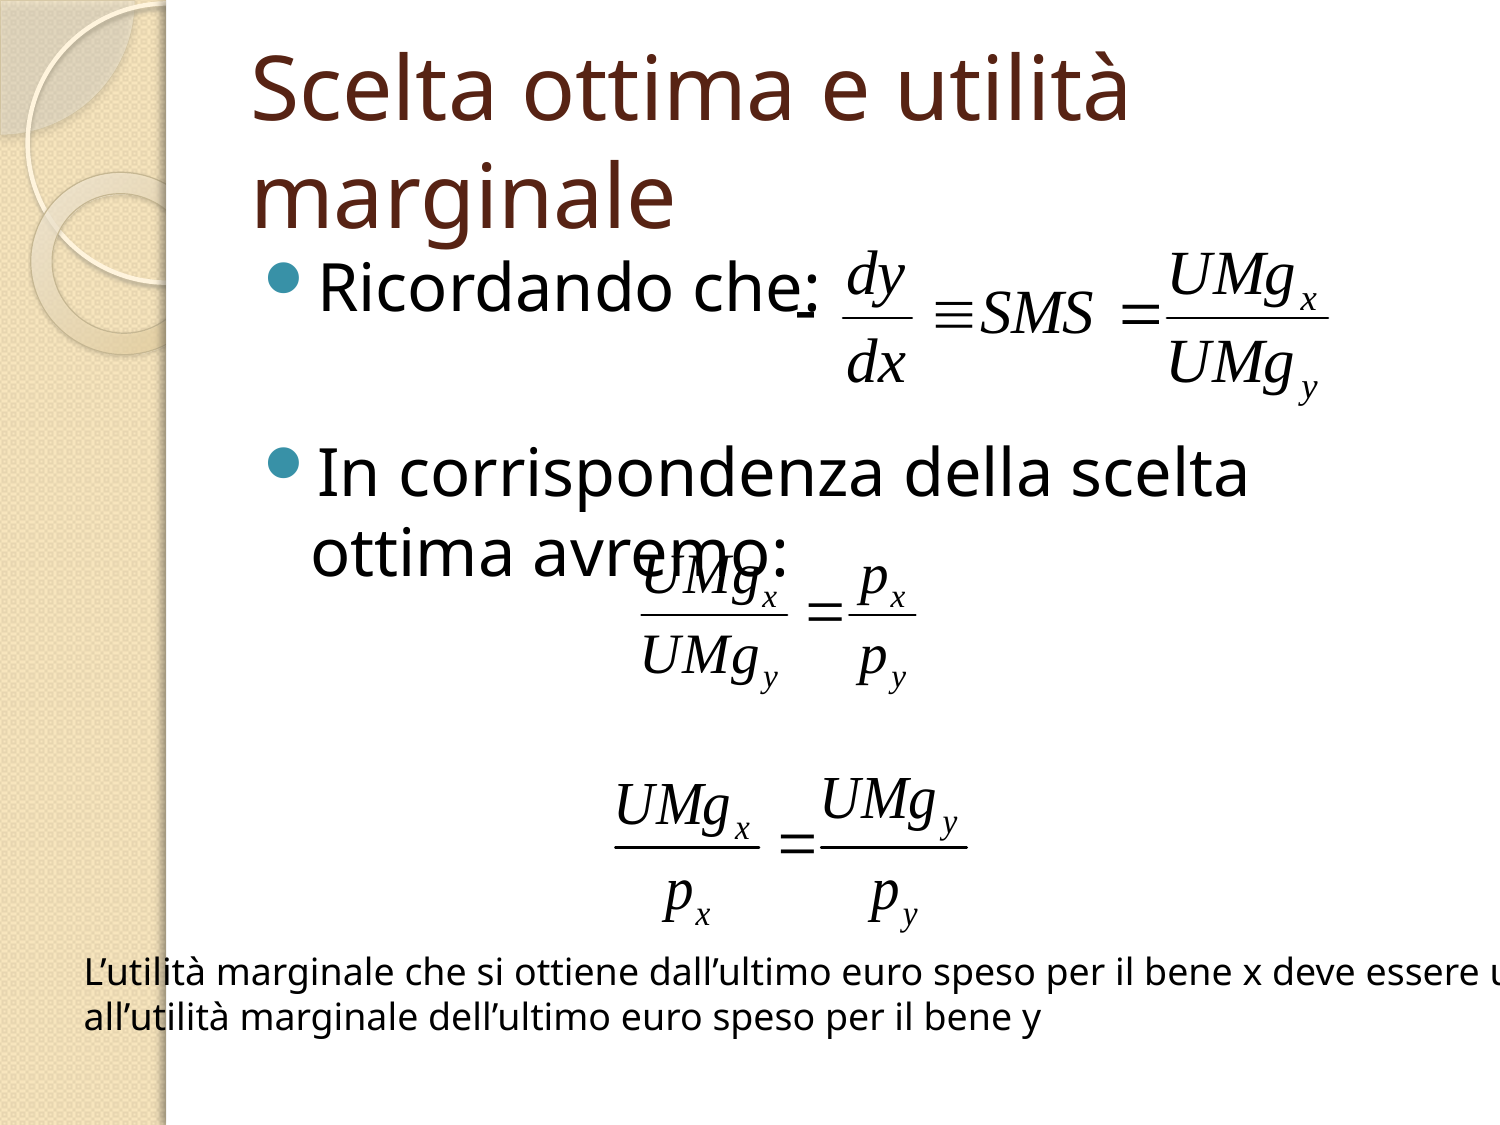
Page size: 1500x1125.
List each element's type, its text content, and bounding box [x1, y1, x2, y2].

text_box L’utilità marginale che si ottiene dall’ultimo euro speso per il bene x deve essere uguale all’utilità marginale dell’ultimo euro speso per il bene y [68, 940, 1500, 1046]
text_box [605, 760, 977, 945]
list Ricordando che: In corrispondenza della scelta ottima avremo: [235, 237, 1466, 940]
title Scelta ottima e utilità marginale [235, 45, 1466, 233]
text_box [785, 231, 1343, 516]
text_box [631, 538, 927, 706]
